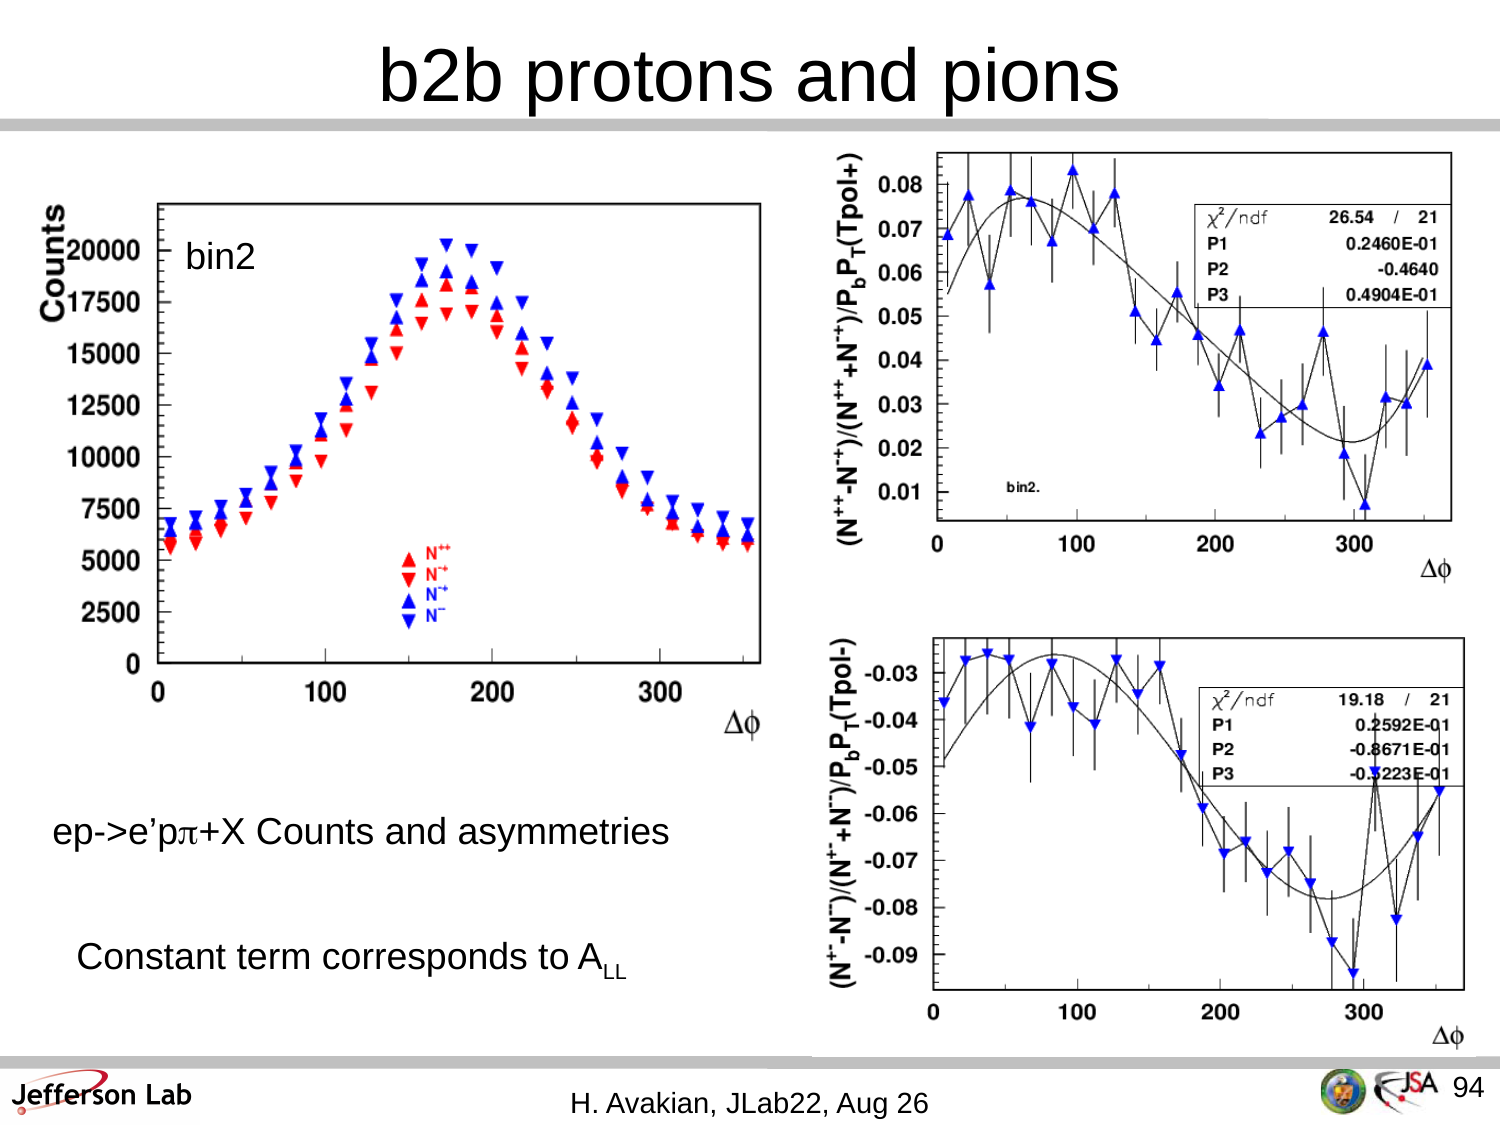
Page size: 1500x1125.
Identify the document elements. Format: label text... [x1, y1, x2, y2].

picture [824, 137, 1465, 592]
text_box Constant term corresponds to ALL [61, 924, 642, 991]
footer H. Avakian, JLab22, Aug 26 [512, 1076, 988, 1118]
picture [812, 624, 1477, 1057]
picture [24, 187, 776, 748]
text_box ep->e’pp+X Counts and asymmetries [37, 799, 807, 860]
slide_number 94 [1387, 1060, 1500, 1114]
picture [0, 1069, 200, 1125]
title b2b protons and pions [75, 24, 1425, 118]
